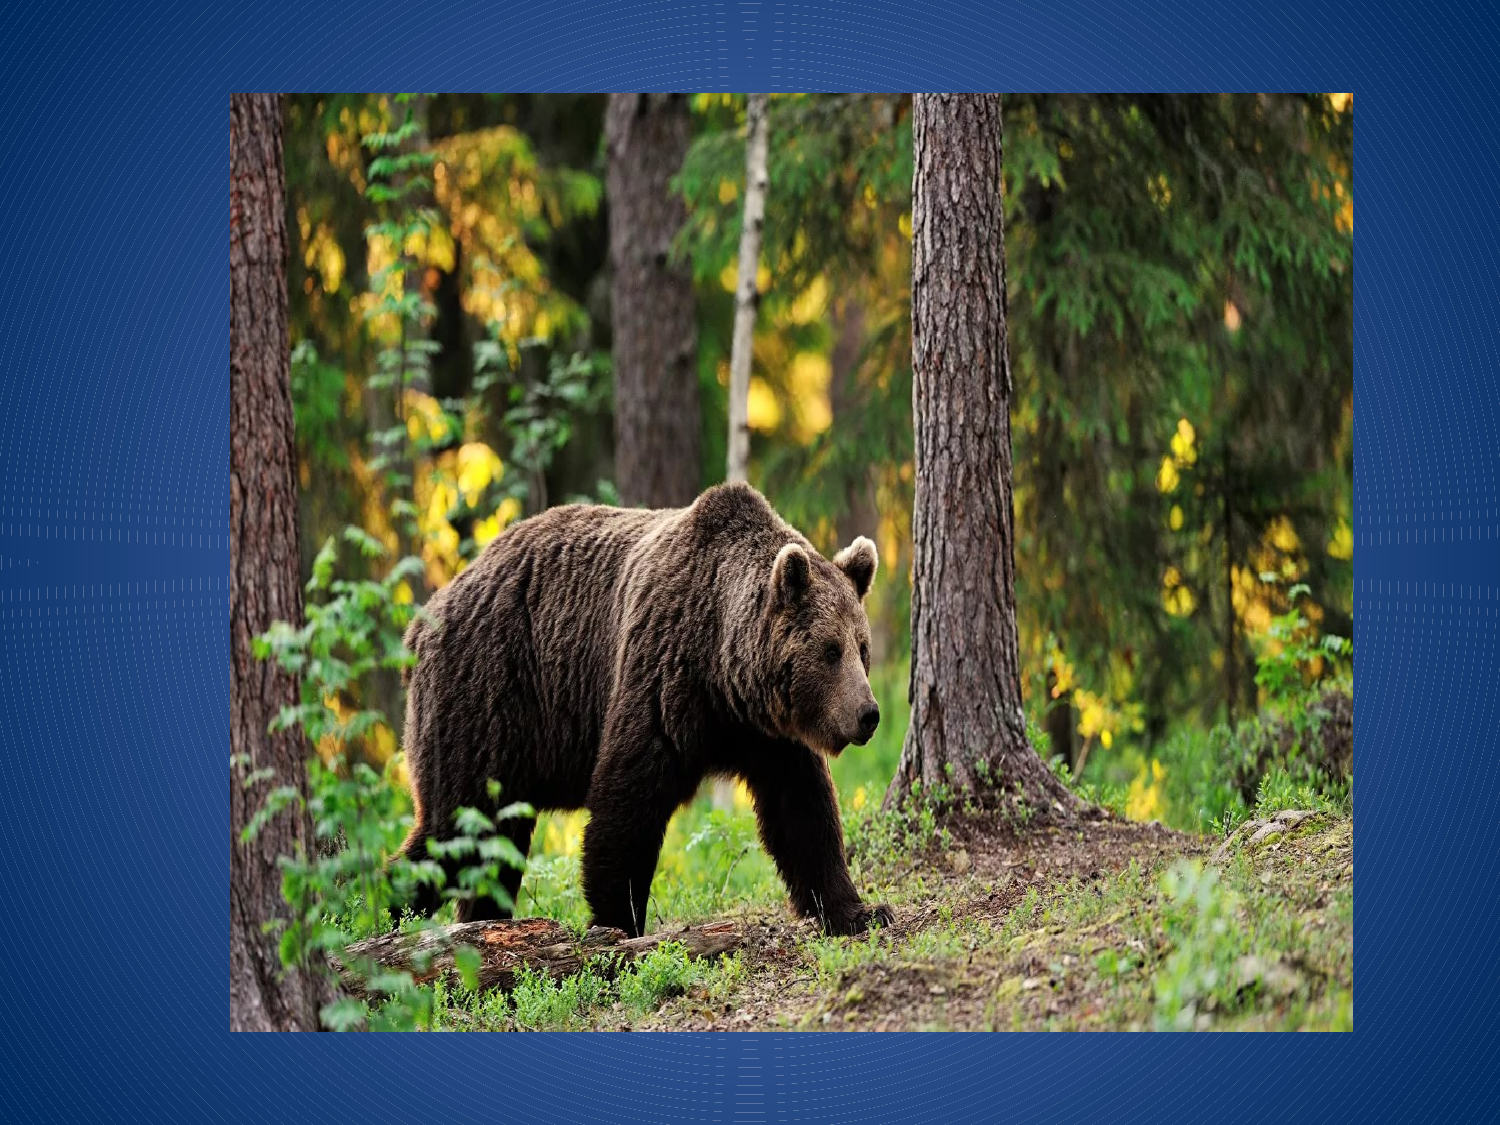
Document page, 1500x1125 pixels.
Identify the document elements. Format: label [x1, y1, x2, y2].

picture [229, 93, 1353, 1032]
